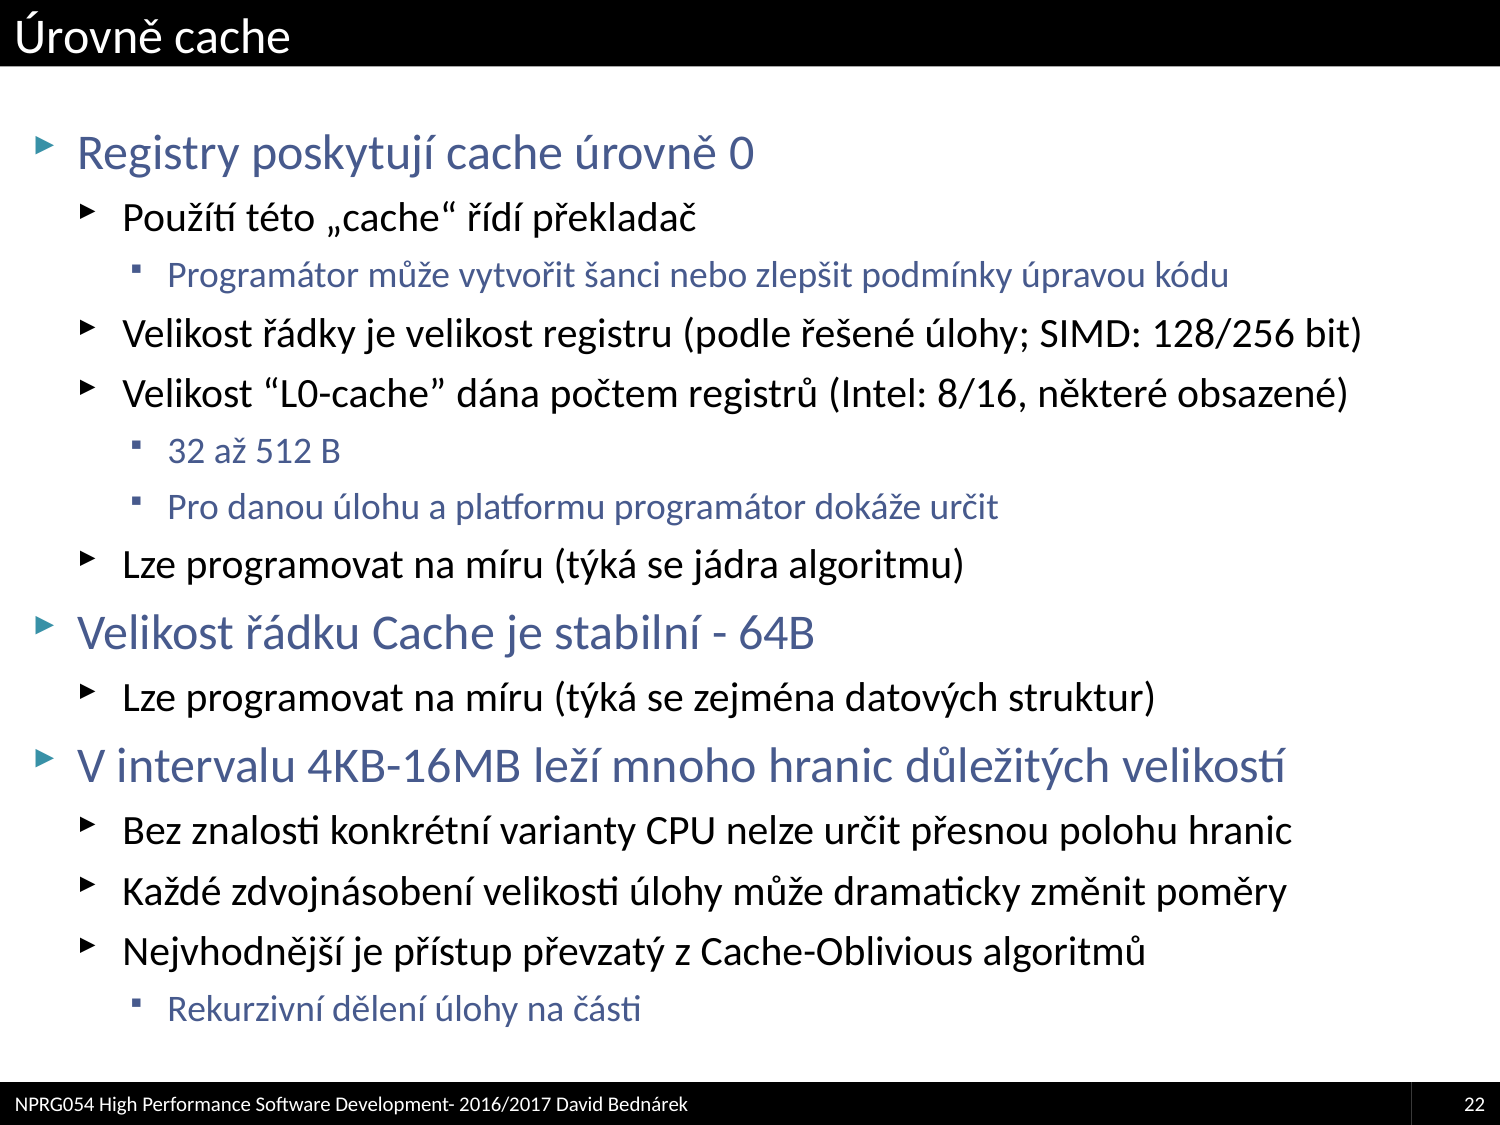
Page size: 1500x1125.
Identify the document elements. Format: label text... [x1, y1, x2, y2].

slide_number 22 [1412, 1082, 1500, 1125]
list Registry poskytují cache úrovně 0 Použítí této „cache“ řídí překladač Programátor může vytvořit šanci nebo zlepšit podmínky úpravou kódu Velikost řádky je velikost registru (podle řešené úlohy; SIMD: 128/256 bit) Velikost “L0-cache” dána počtem registrů (Intel: 8/16, některé obsazené) 32 až 512 B Pro danou úlohu a platformu programátor dokáže určit Lze programovat na míru (týká se jádra algoritmu) Velikost řádku Cache je stabilní - 64B Lze programovat na míru (týká se zejména datových struktur) V intervalu 4KB-16MB leží mnoho hranic důležitých velikostí Bez znalosti konkrétní varianty CPU nelze určit přesnou polohu hranic Každé zdvojnásobení velikosti úlohy může dramaticky změnit poměry Nejvhodnější je přístup převzatý z Cache-Oblivious algoritmů Rekurzivní dělení úlohy na části [17, 90, 1483, 1059]
title Úrovně cache [0, 0, 1500, 67]
footer NPRG054 High Performance Software Development- 2016/2017 David Bednárek [0, 1082, 1412, 1125]
